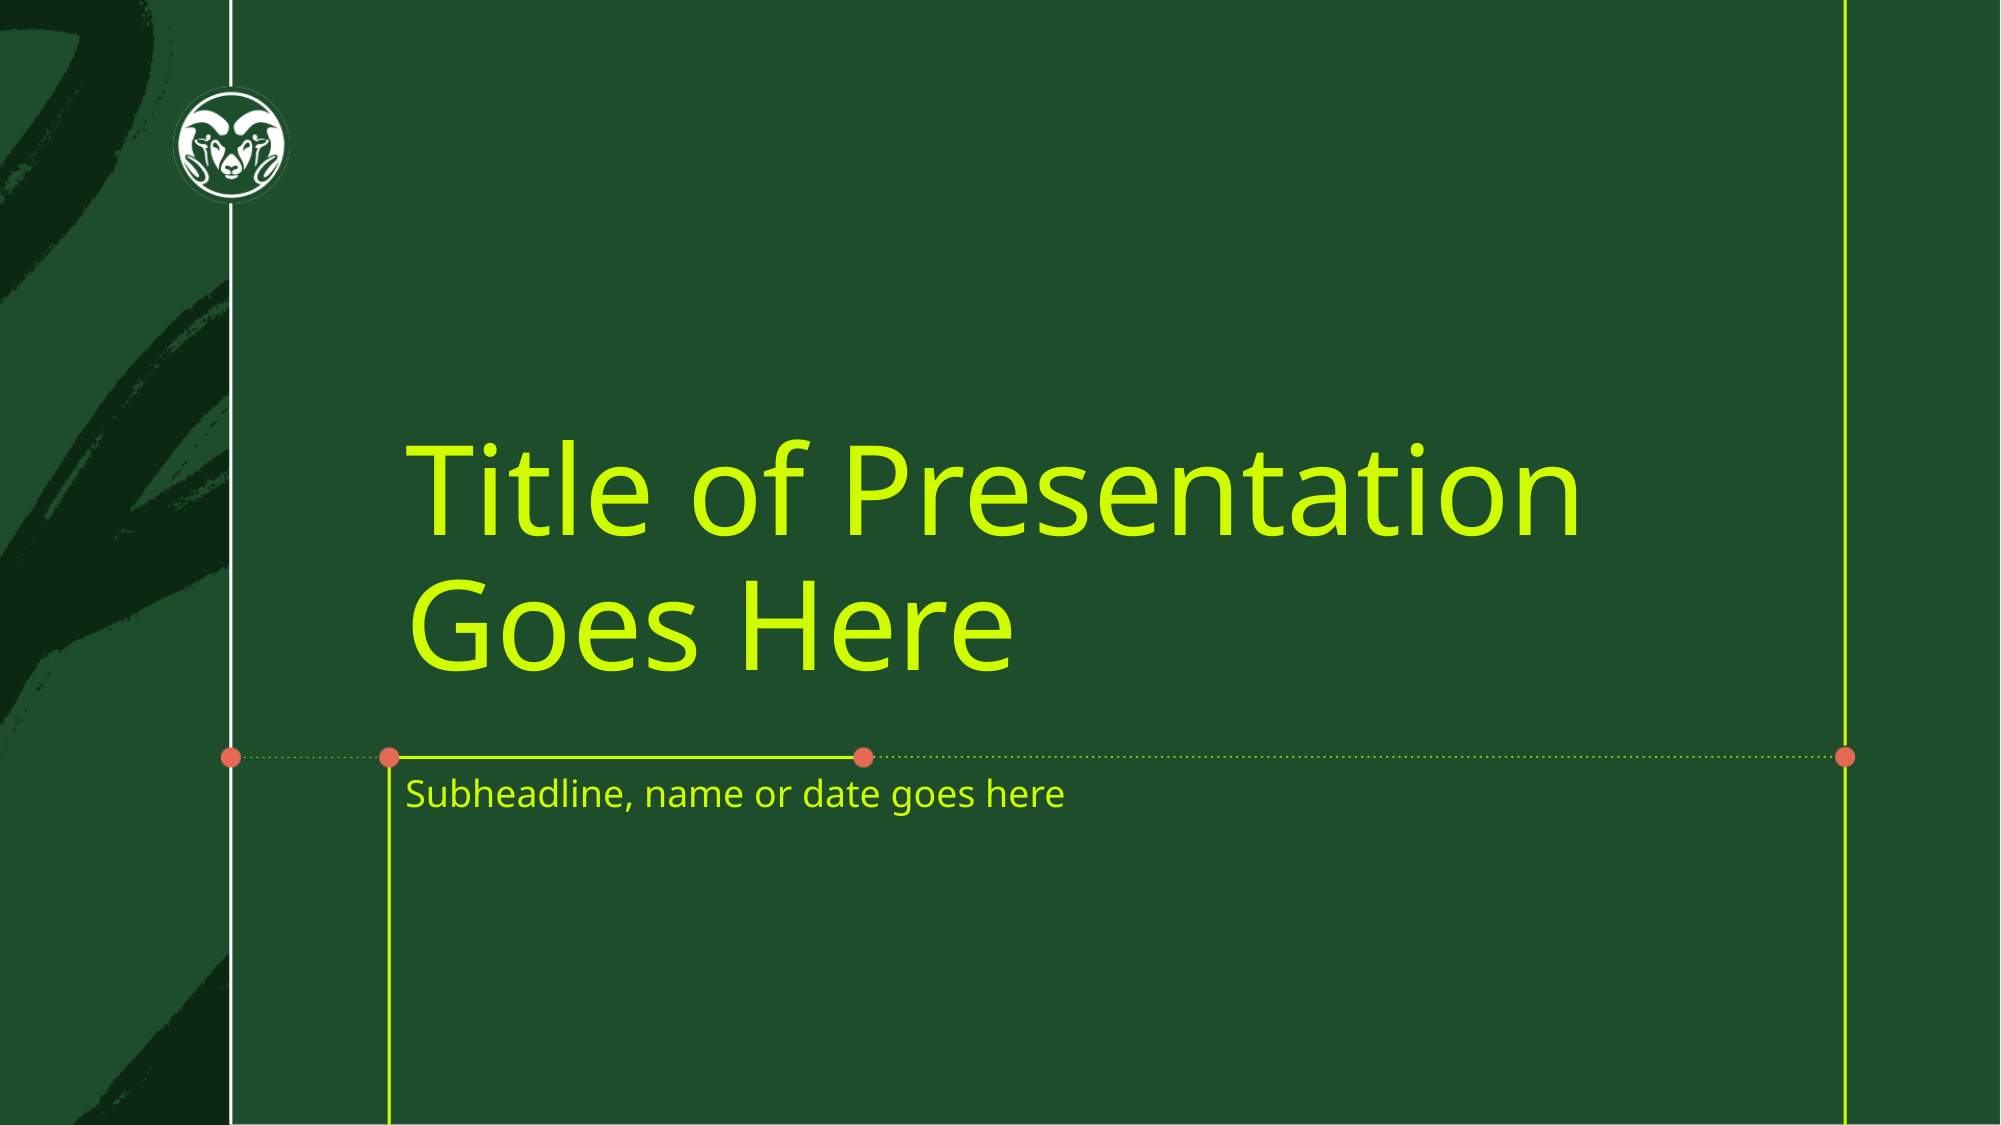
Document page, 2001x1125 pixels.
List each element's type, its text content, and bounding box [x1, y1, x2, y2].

list Subheadline, name or date goes here [390, 768, 1315, 850]
picture [0, 0, 2001, 1125]
title Title of Presentation Goes Here [390, 430, 1664, 695]
